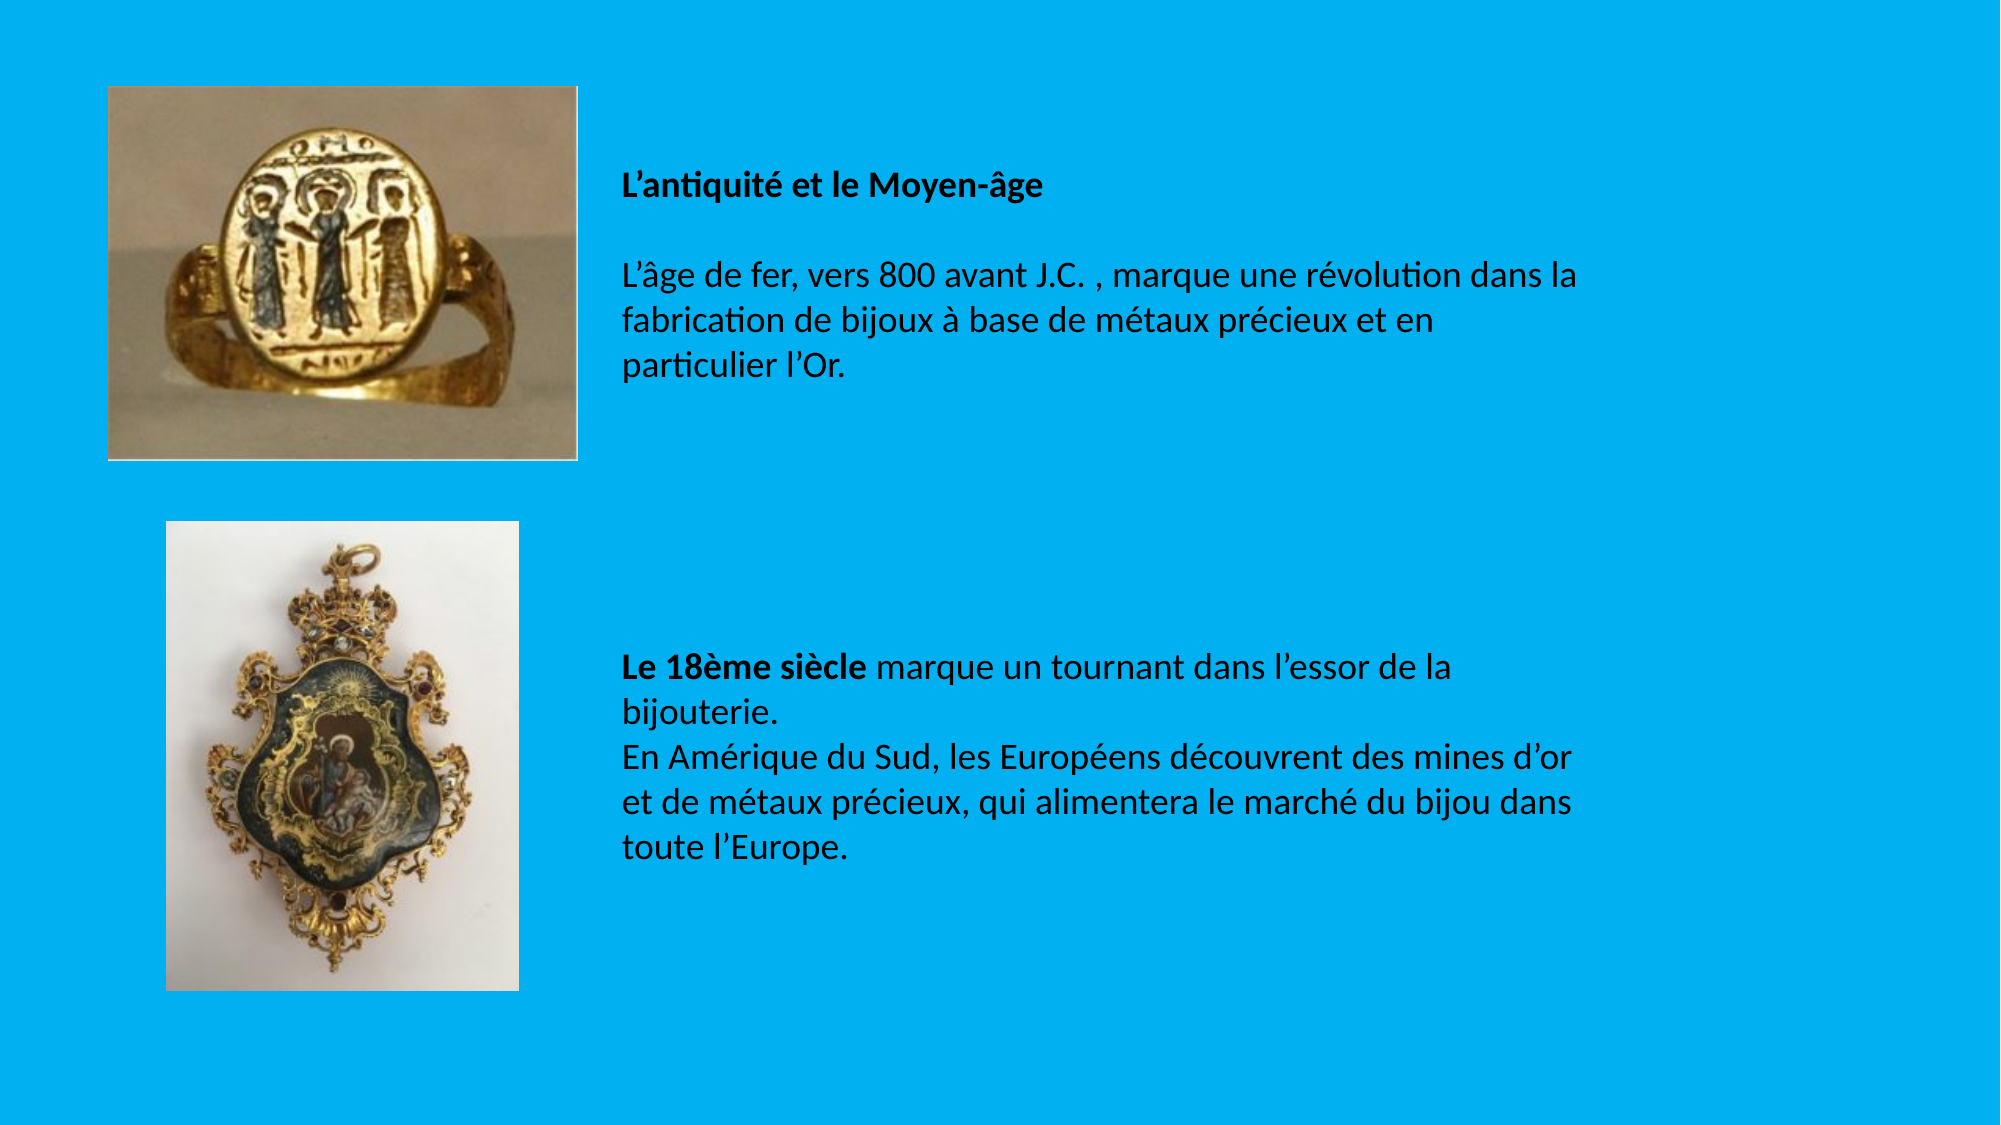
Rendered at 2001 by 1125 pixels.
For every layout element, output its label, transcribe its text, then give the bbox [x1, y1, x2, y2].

picture [167, 522, 518, 990]
text_box Le 18ème siècle marque un tournant dans l’essor de la bijouterie. En Amérique du Sud, les Européens découvrent des mines d’or et de métaux précieux, qui alimentera le marché du bijou dans toute l’Europe. [607, 634, 1608, 875]
text_box L’antiquité et le Moyen-âge L’âge de fer, vers 800 avant J.C. , marque une révolution dans la fabrication de bijoux à base de métaux précieux et en particulier l’Or. [607, 152, 1608, 393]
picture [109, 87, 577, 460]
